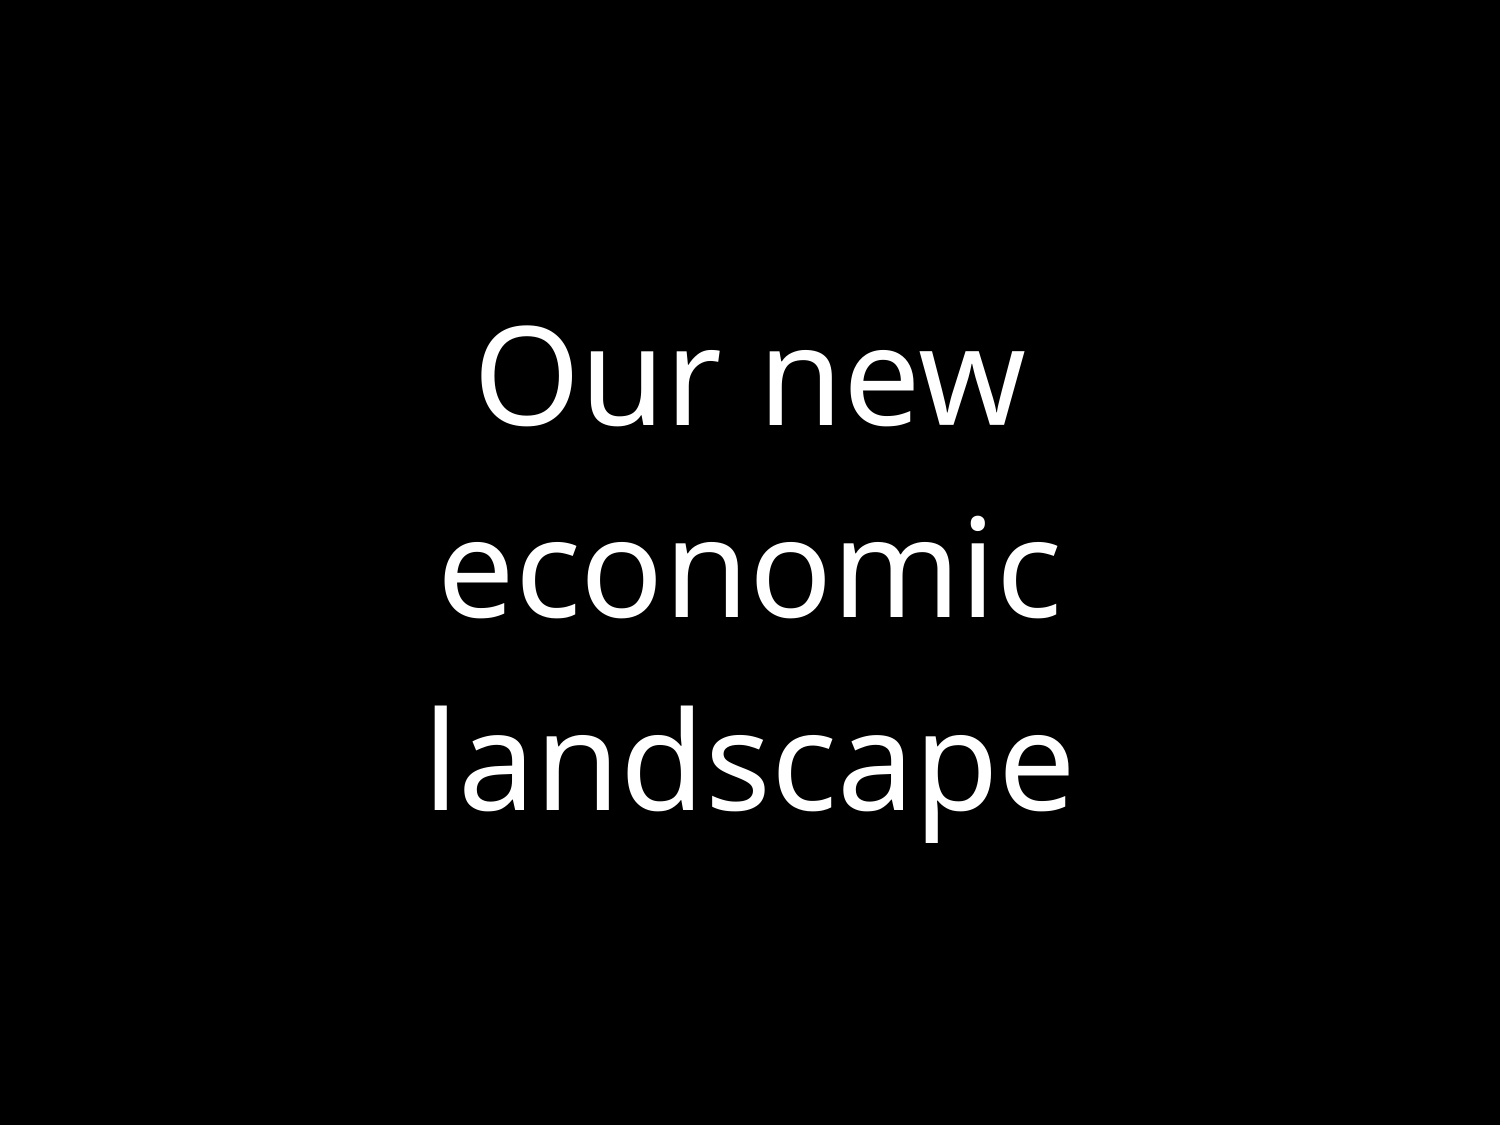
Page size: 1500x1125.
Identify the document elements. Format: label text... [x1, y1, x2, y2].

text_box Our new economic landscape [0, 0, 1500, 1125]
